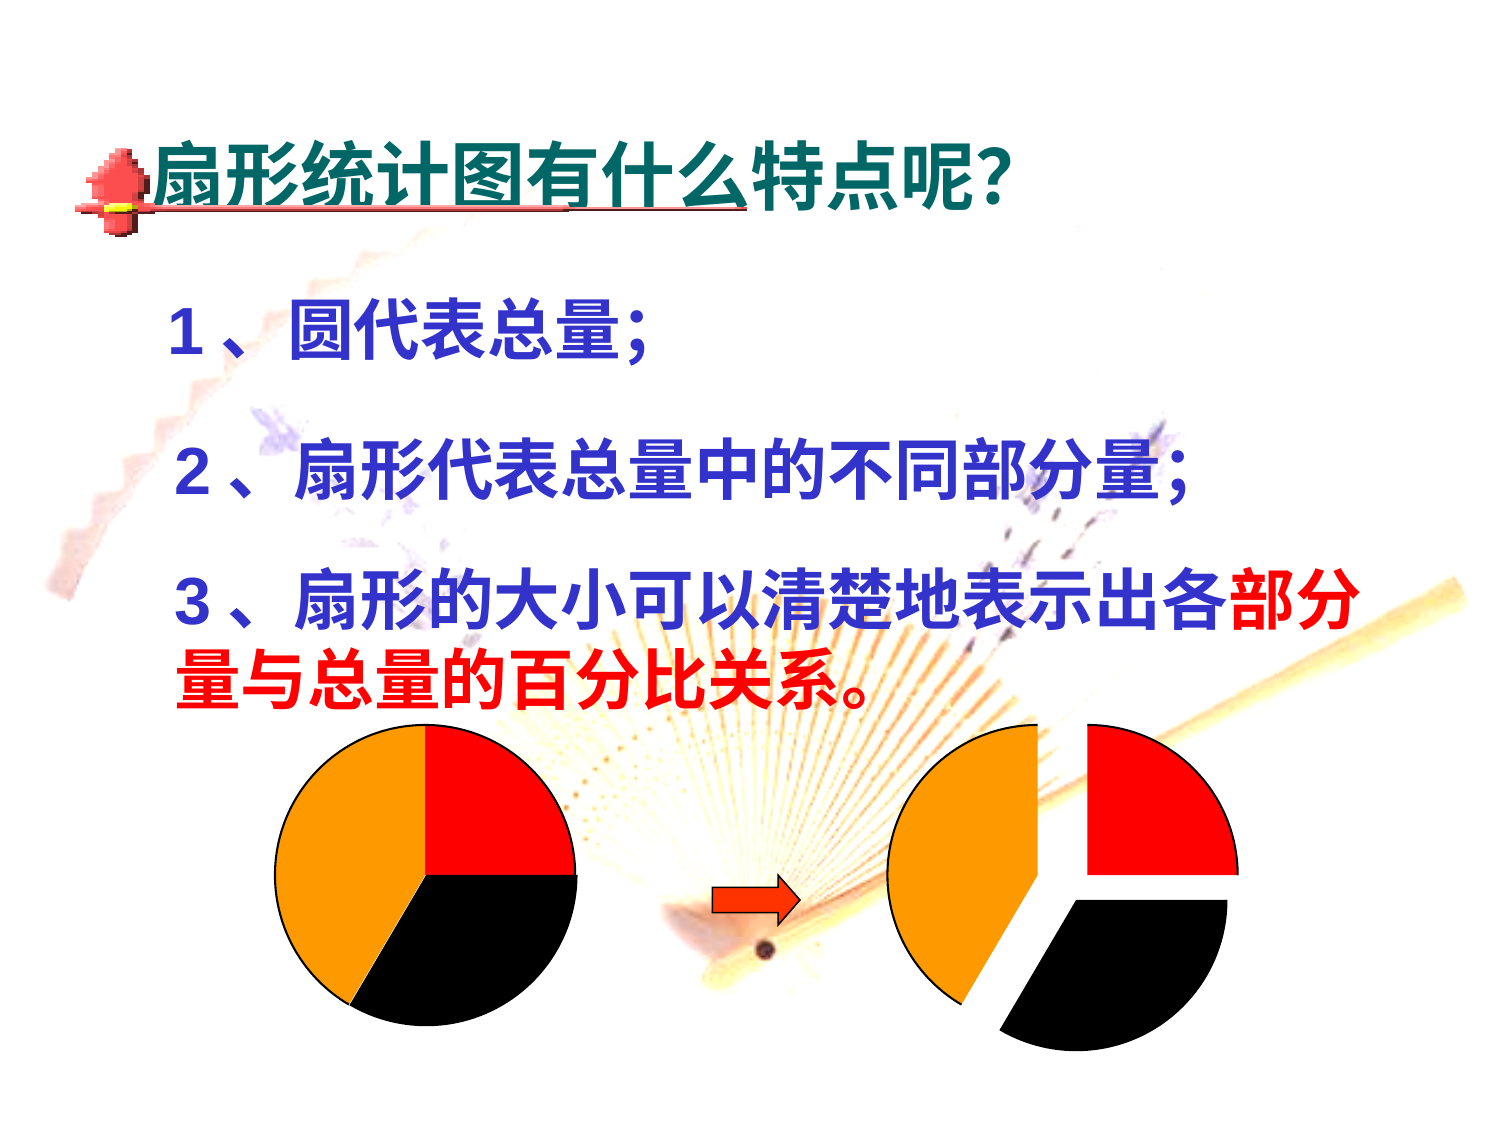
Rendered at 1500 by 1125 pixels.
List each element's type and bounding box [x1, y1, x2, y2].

text_box [887, 724, 1238, 1051]
picture [0, 0, 1500, 1125]
text_box [274, 724, 577, 1026]
